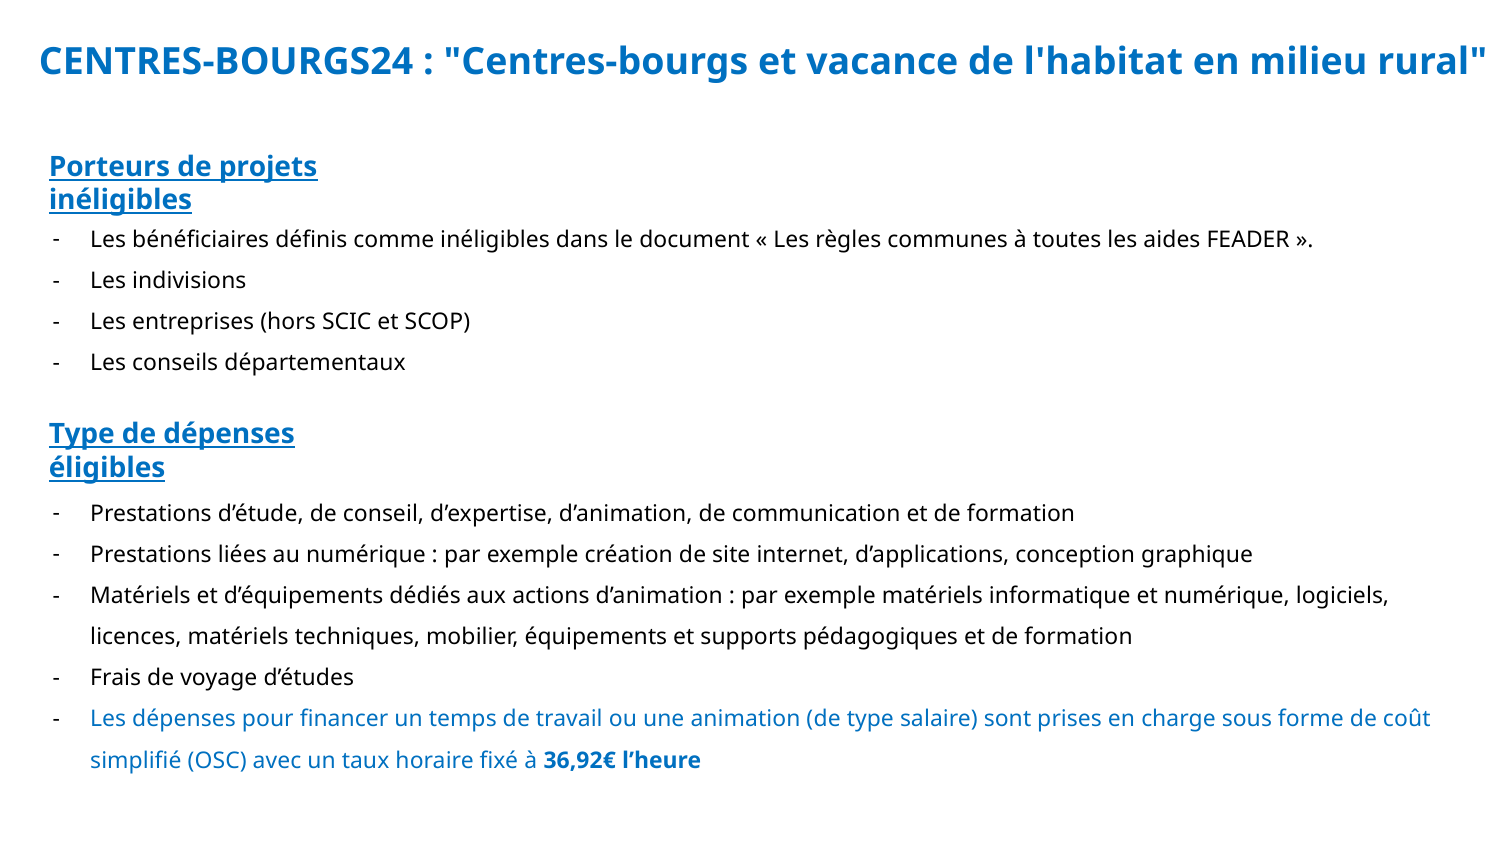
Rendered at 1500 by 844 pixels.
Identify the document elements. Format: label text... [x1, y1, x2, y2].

text_box Prestations d’étude, de conseil, d’expertise, d’animation, de communication et de formation Prestations liées au numérique : par exemple création de site internet, d’applications, conception graphique Matériels et d’équipements dédiés aux actions d’animation : par exemple matériels informatique et numérique, logiciels, licences, matériels techniques, mobilier, équipements et supports pédagogiques et de formation Frais de voyage d’études Les dépenses pour financer un temps de travail ou une animation (de type salaire) sont prises en charge sous forme de coût simplifié (OSC) avec un taux horaire fixé à 36,92€ l’heure [19, 477, 1449, 822]
text_box CENTRES-BOURGS24 : "Centres-bourgs et vacance de l'habitat en milieu rural" [23, 29, 1500, 90]
text_box Porteurs de projets inéligibles [34, 140, 476, 203]
text_box Type de dépenses éligibles [34, 408, 431, 477]
text_box Les bénéficiaires définis comme inéligibles dans le document « Les règles communes à toutes les aides FEADER ». Les indivisions Les entreprises (hors SCIC et SCOP) Les conseils départementaux [19, 203, 1449, 383]
